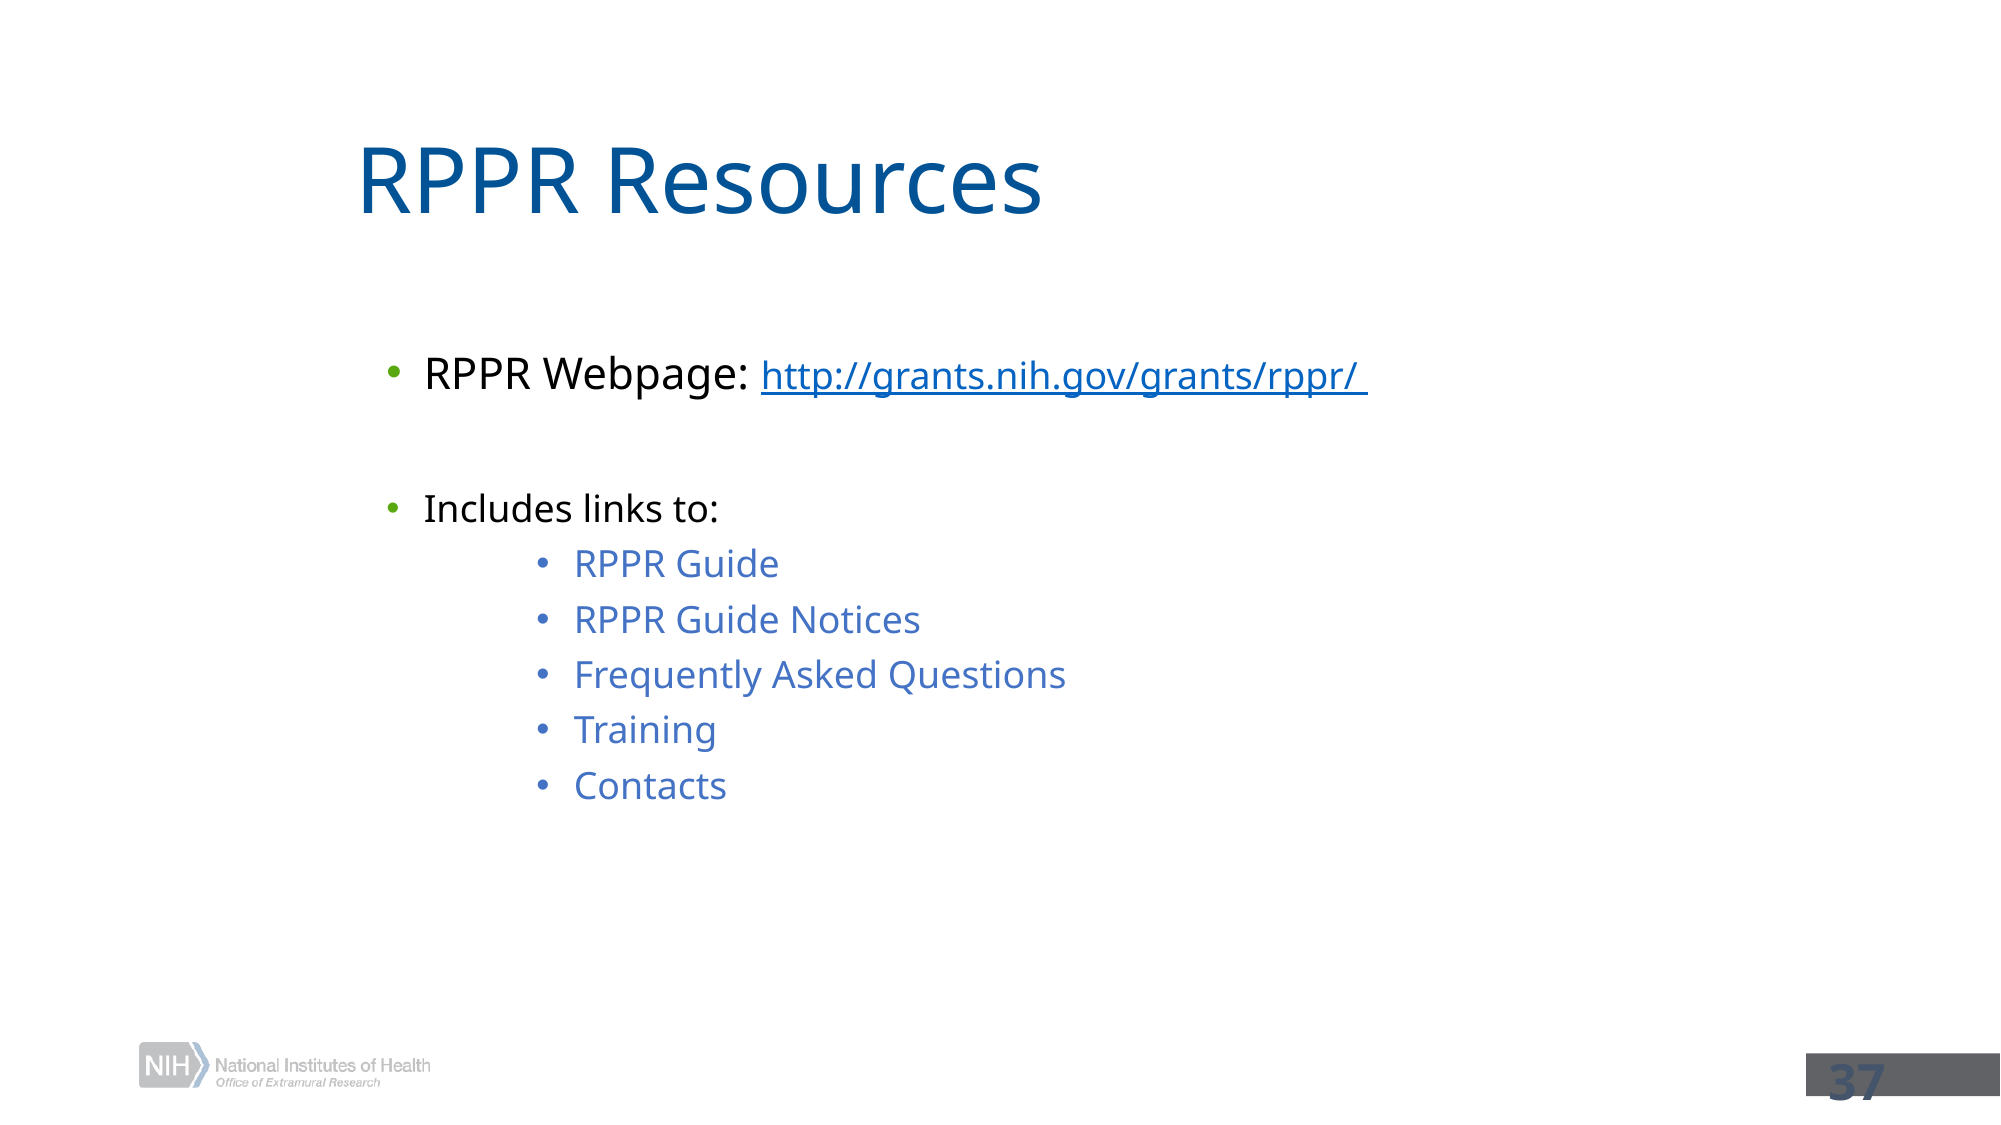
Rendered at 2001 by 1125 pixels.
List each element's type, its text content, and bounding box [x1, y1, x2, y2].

slide_number 37 [1813, 1054, 1982, 1115]
picture [139, 1042, 430, 1088]
title RPPR Resources [71, 117, 1329, 250]
list RPPR Webpage: http://grants.nih.gov/grants/rppr/ Includes links to: RPPR Guide RPPR Guide Notices Frequently Asked Questions Training Contacts [371, 264, 1429, 940]
